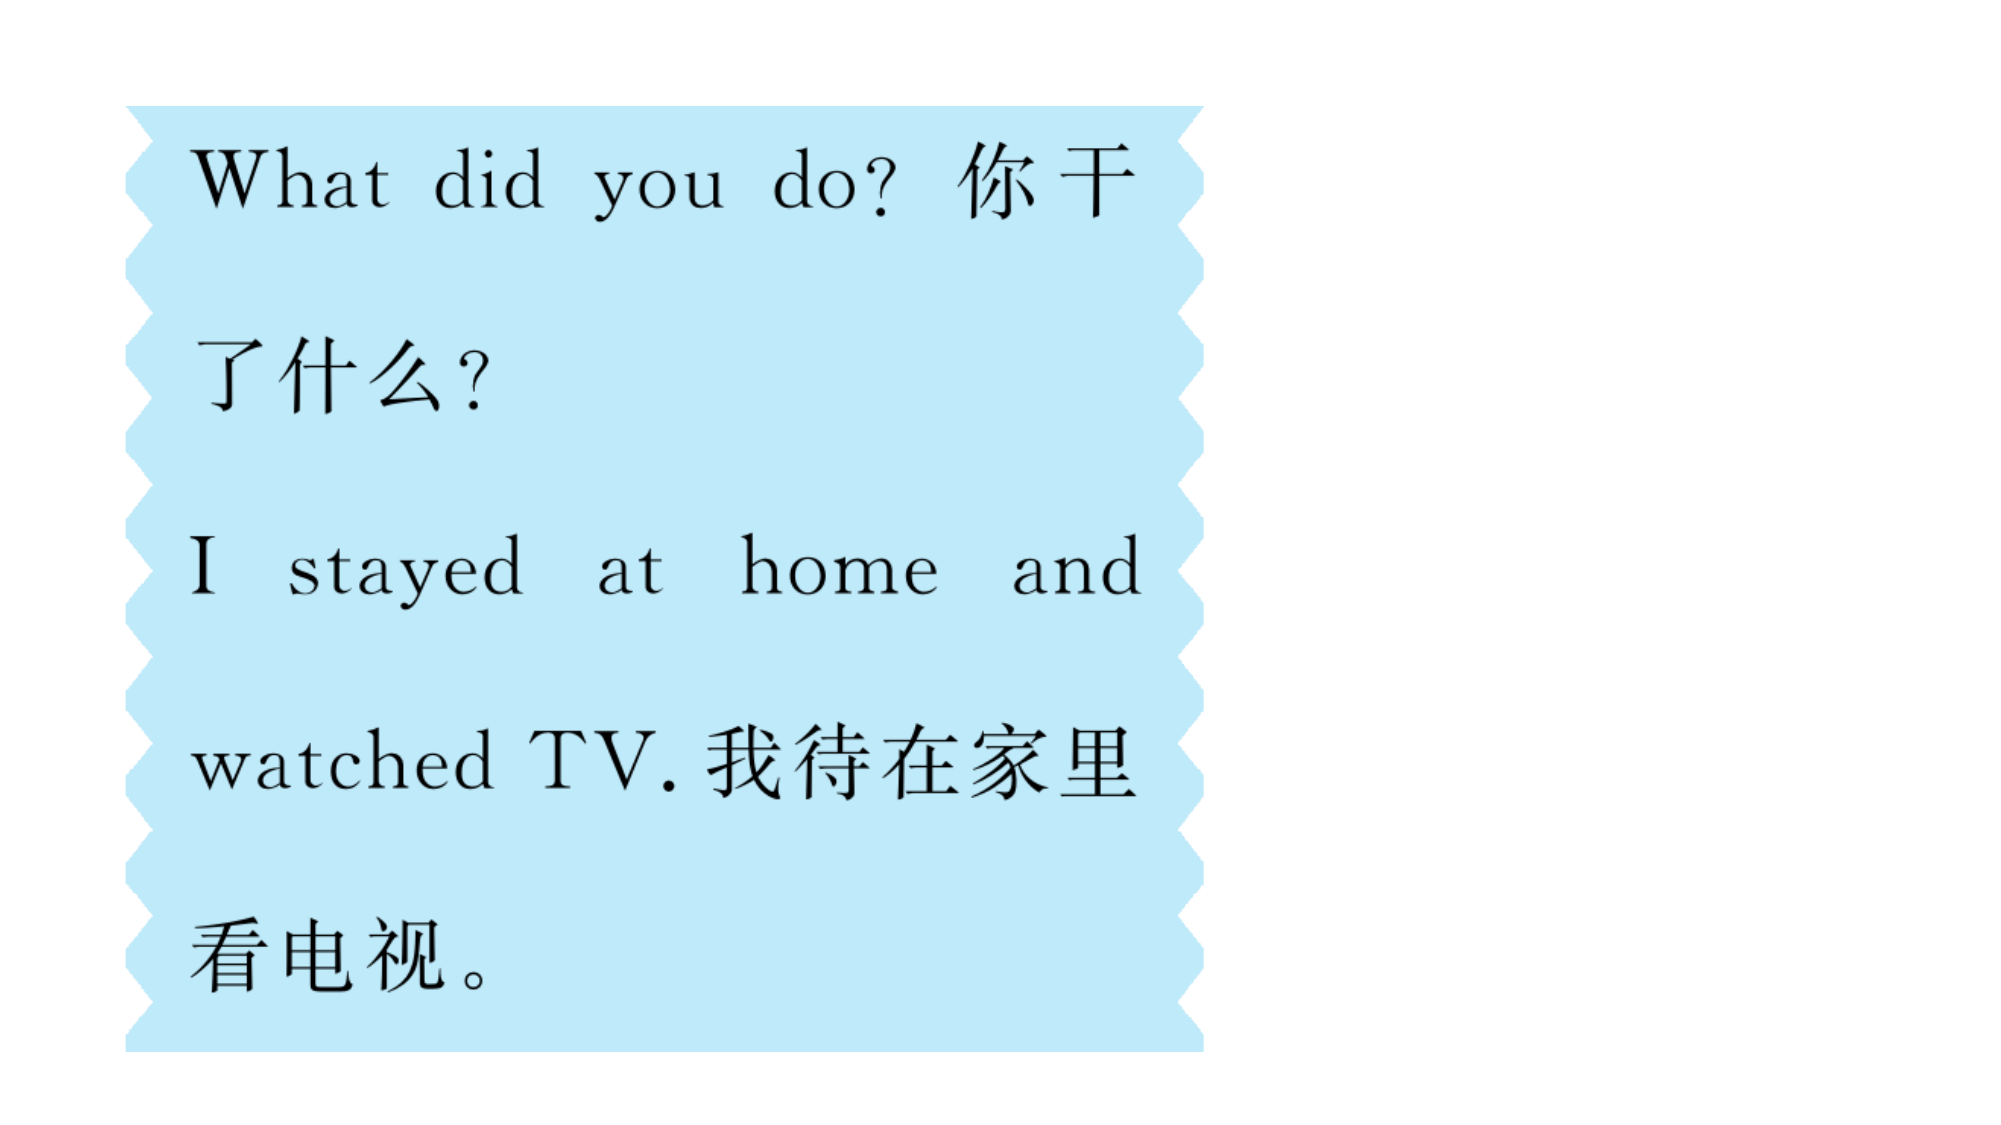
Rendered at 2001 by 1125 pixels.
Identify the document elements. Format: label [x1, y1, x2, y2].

picture [118, 106, 1227, 1052]
